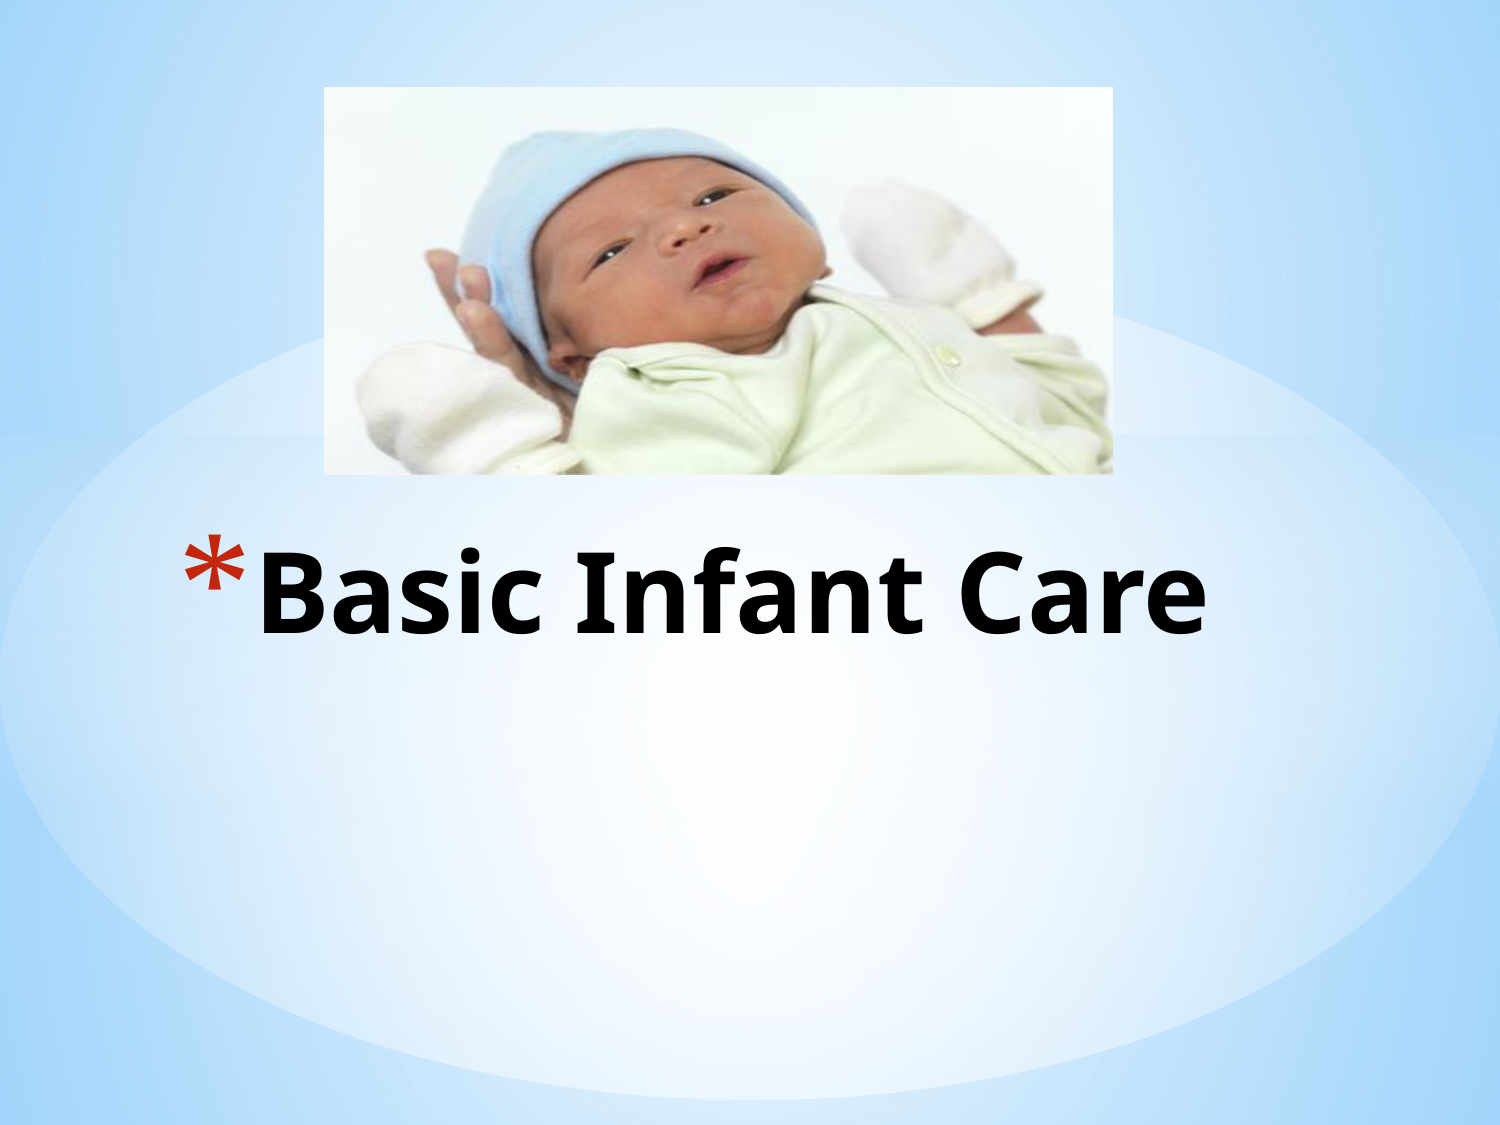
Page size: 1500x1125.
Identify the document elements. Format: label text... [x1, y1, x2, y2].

title Basic Infant Care [134, 513, 1312, 808]
picture [324, 87, 1113, 476]
